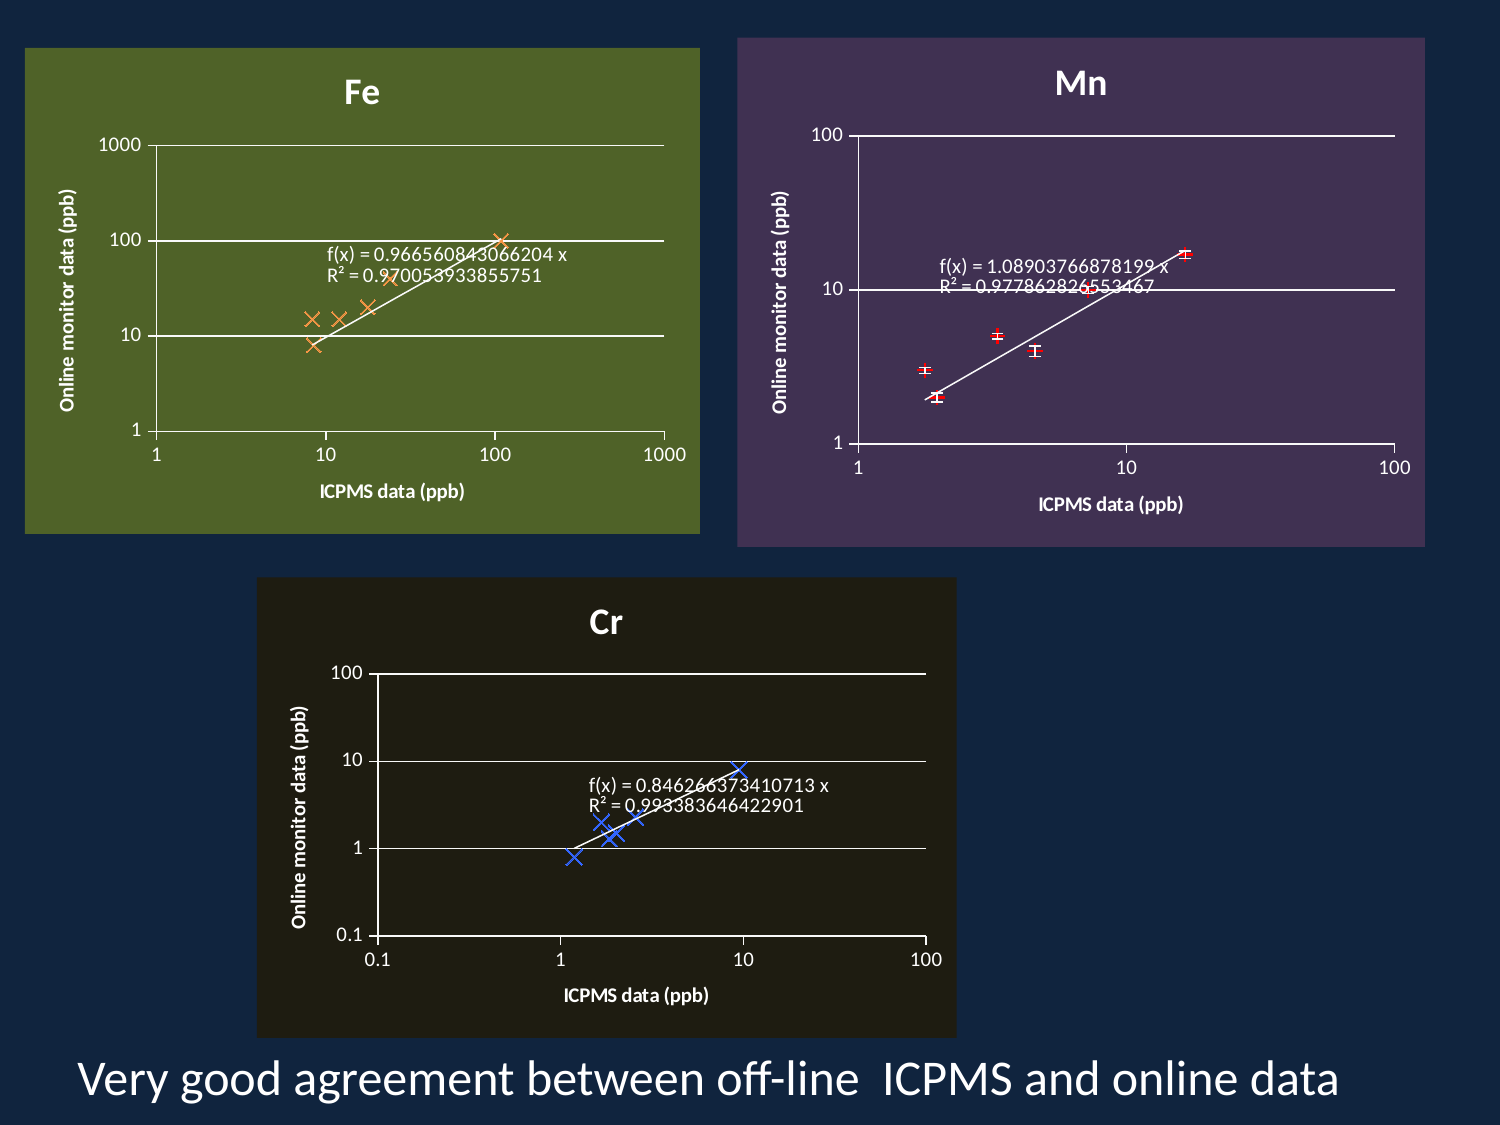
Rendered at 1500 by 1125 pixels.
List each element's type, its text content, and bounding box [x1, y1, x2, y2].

chart [24, 47, 701, 535]
chart [737, 37, 1426, 548]
chart [256, 577, 957, 1039]
list Very good agreement between off-line ICPMS and online data [62, 1037, 1413, 1125]
